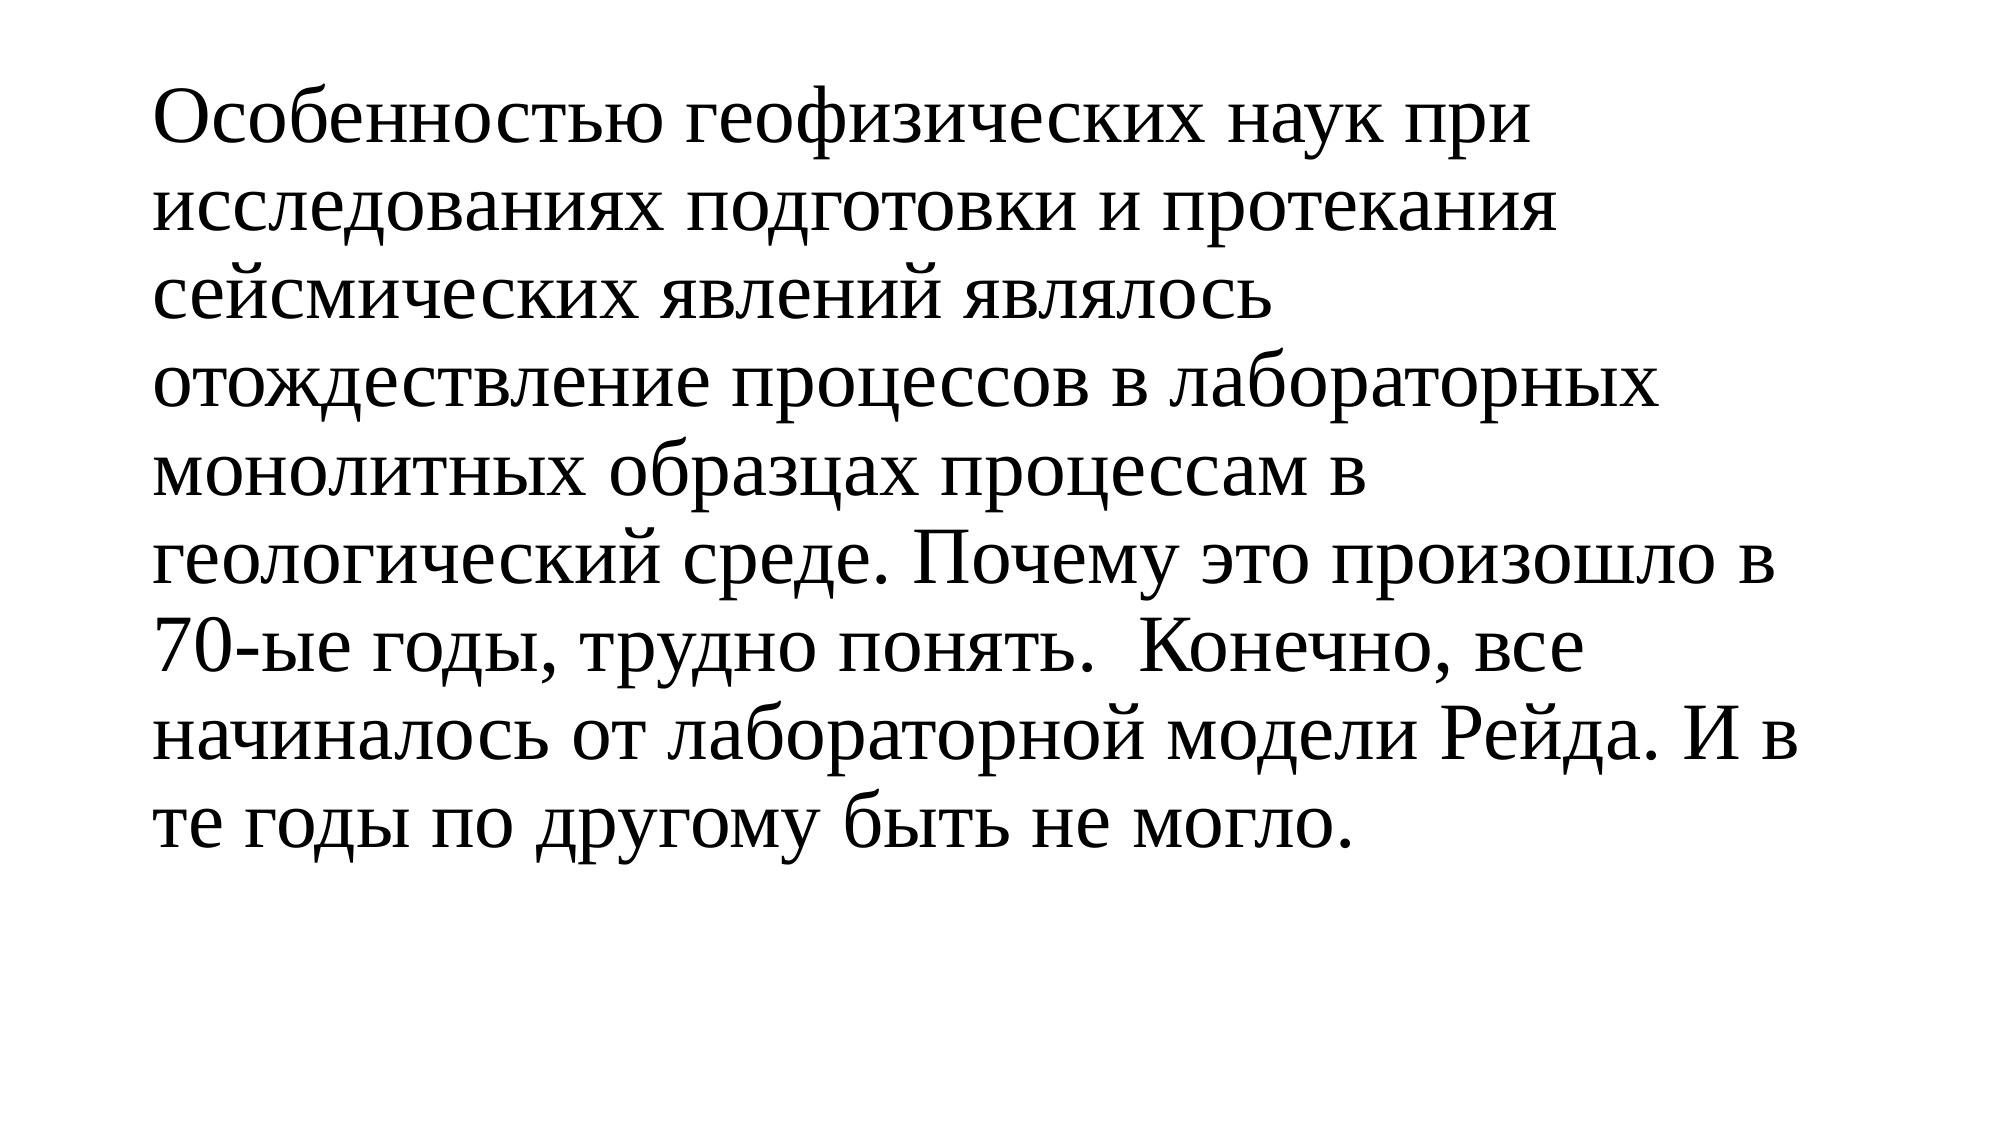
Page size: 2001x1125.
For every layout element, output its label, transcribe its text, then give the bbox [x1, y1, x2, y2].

title Особенностью геофизических наук при исследованиях подготовки и протекания сейсмических явлений являлось отождествление процессов в лабораторных монолитных образцах процессам в геологический среде. Почему это произошло в 70-ые годы, трудно понять. Конечно, все начиналось от лабораторной модели Рейда. И в те годы по другому быть не могло. [137, 59, 1863, 976]
